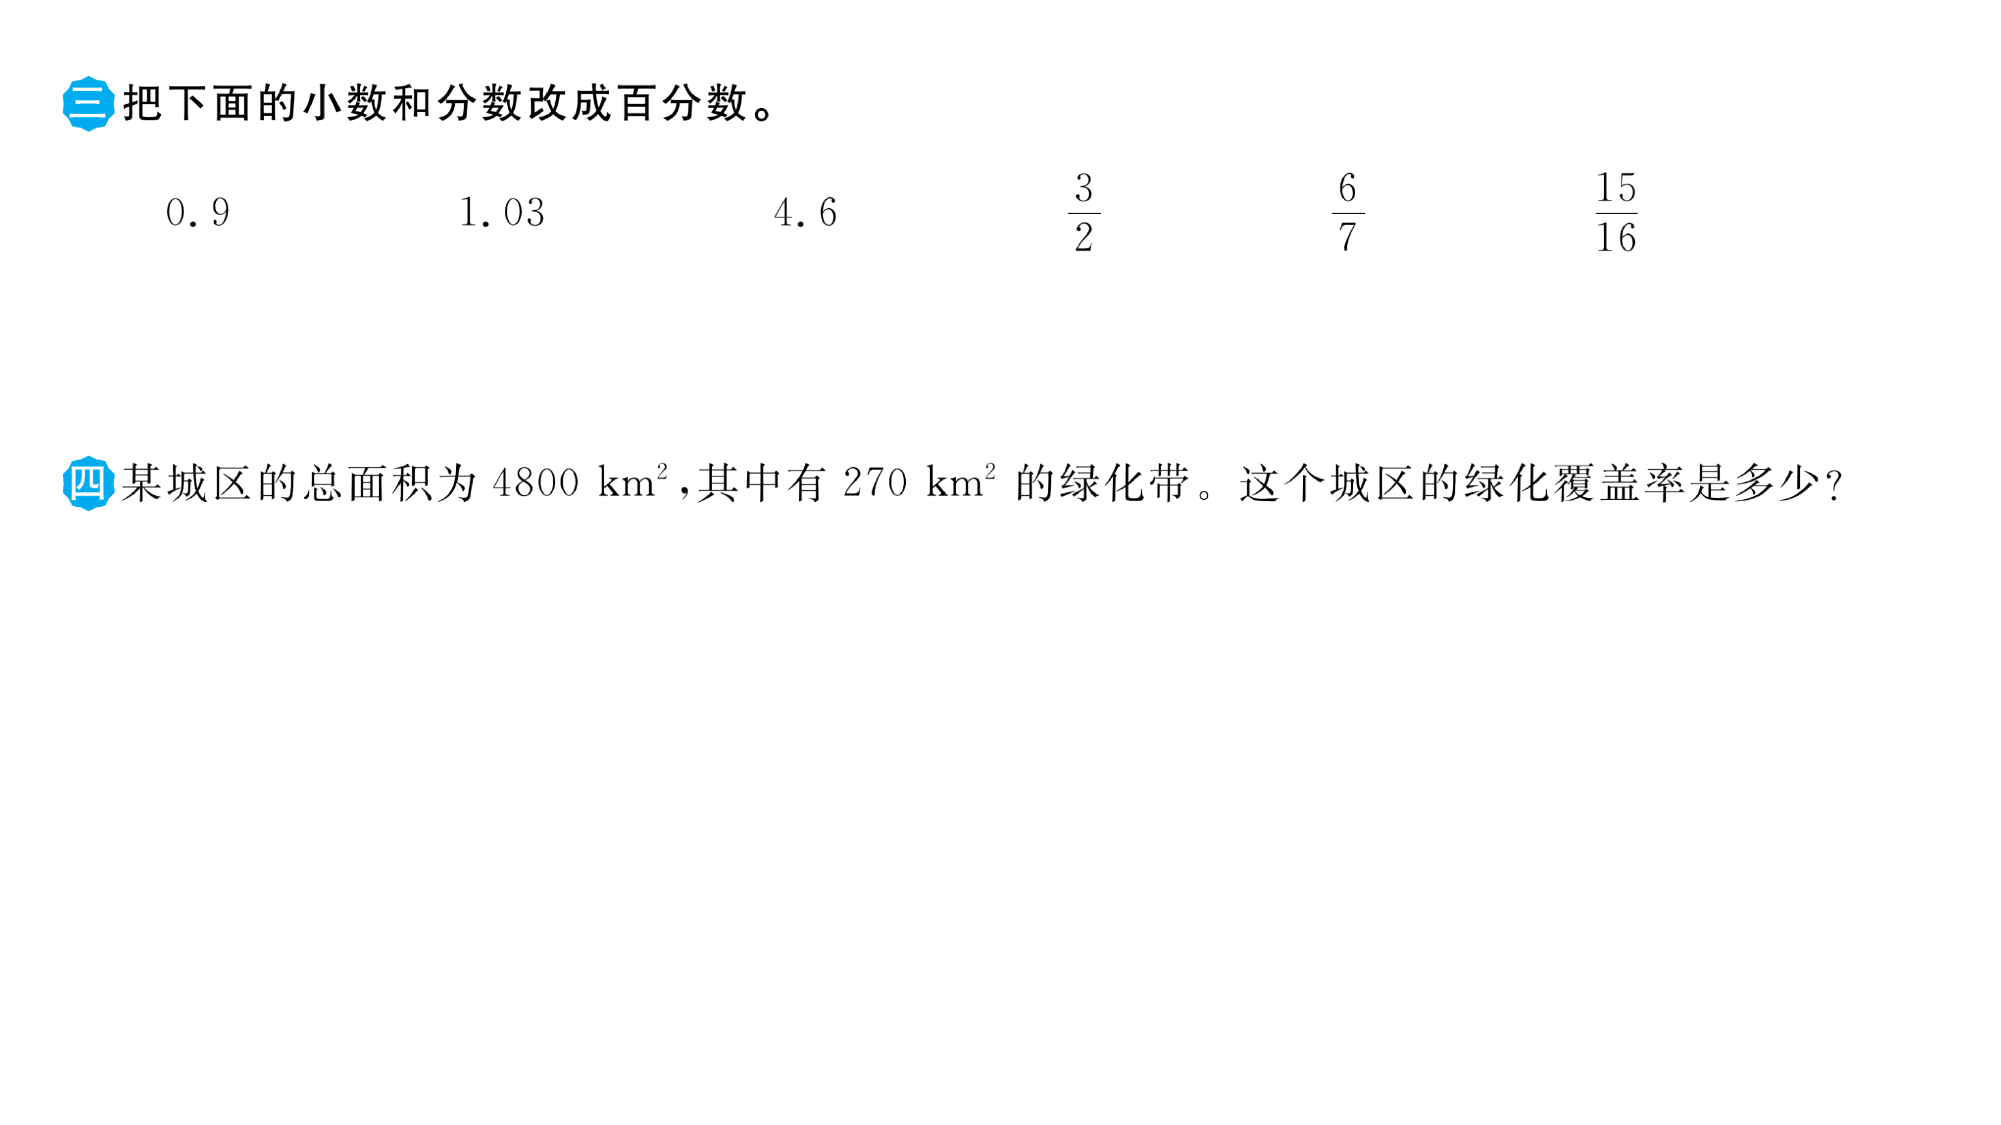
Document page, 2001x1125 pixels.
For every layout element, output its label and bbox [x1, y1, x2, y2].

picture [58, 58, 1949, 751]
